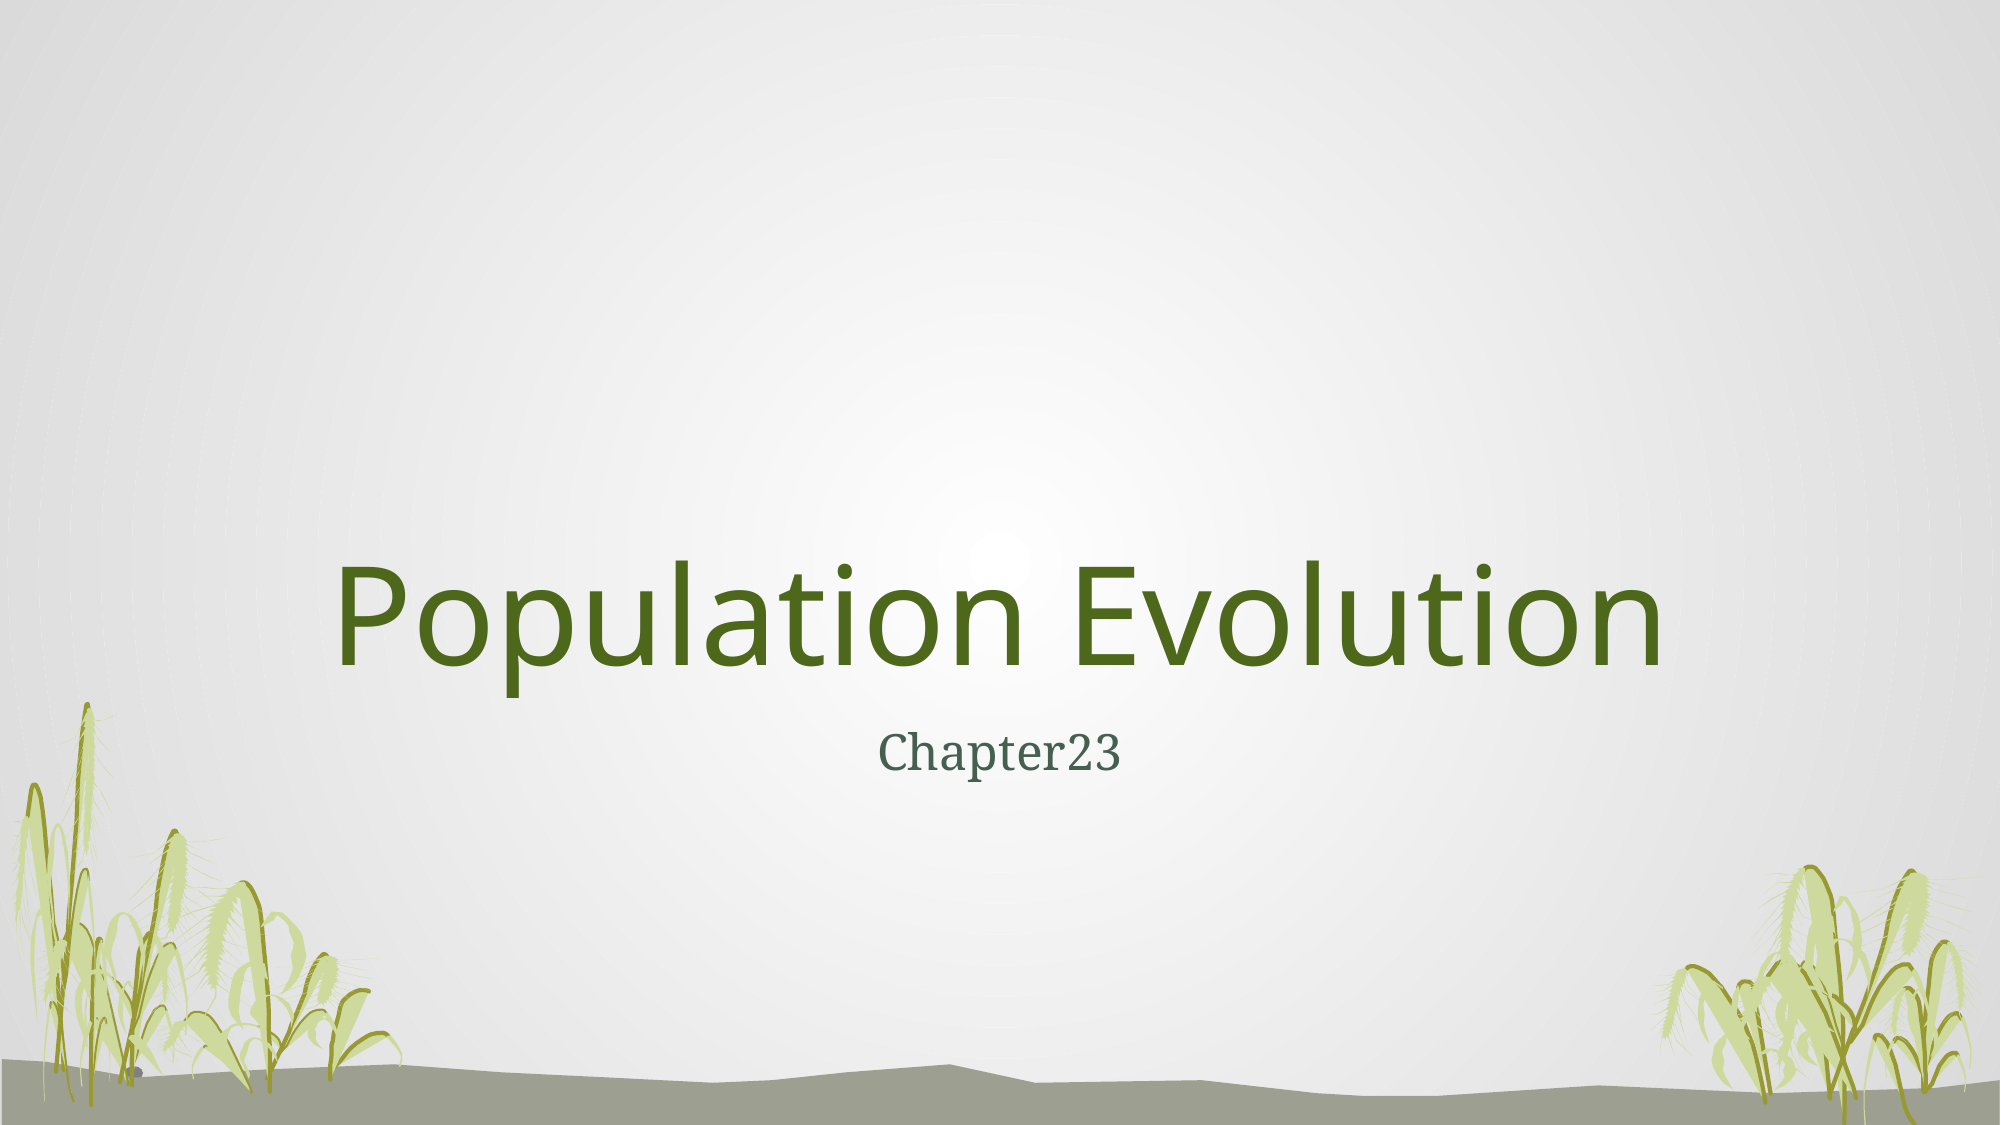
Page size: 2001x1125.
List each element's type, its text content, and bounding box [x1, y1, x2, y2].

title Population Evolution [150, 0, 1850, 700]
subtitle Chapter23 [300, 712, 1700, 913]
